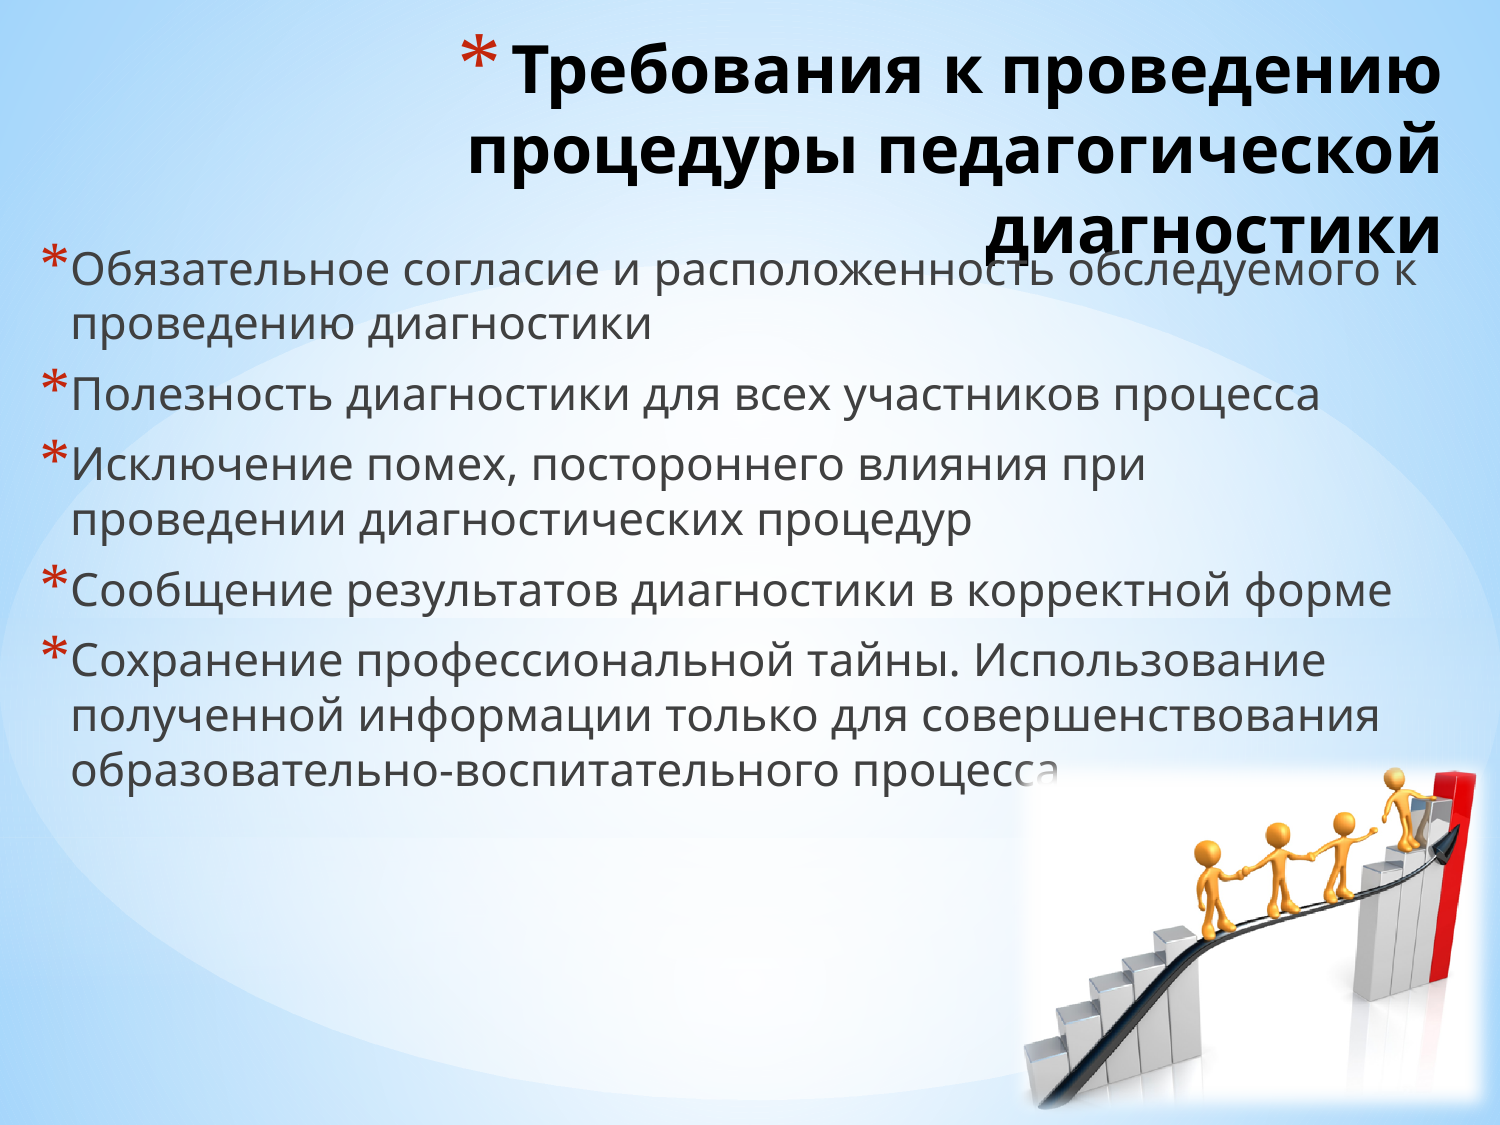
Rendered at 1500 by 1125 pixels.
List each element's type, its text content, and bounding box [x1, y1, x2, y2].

list Обязательное согласие и расположенность обследуемого к проведению диагностики Полезность диагностики для всех участников процесса Исключение помех, постороннего влияния при проведении диагностических процедур Сообщение результатов диагностики в корректной форме Сохранение профессиональной тайны. Использование полученной информации только для совершенствования образовательно-воспитательного процесса [17, 231, 1447, 776]
title Требования к проведению процедуры педагогической диагностики [53, 19, 1459, 207]
picture [1005, 751, 1500, 1122]
